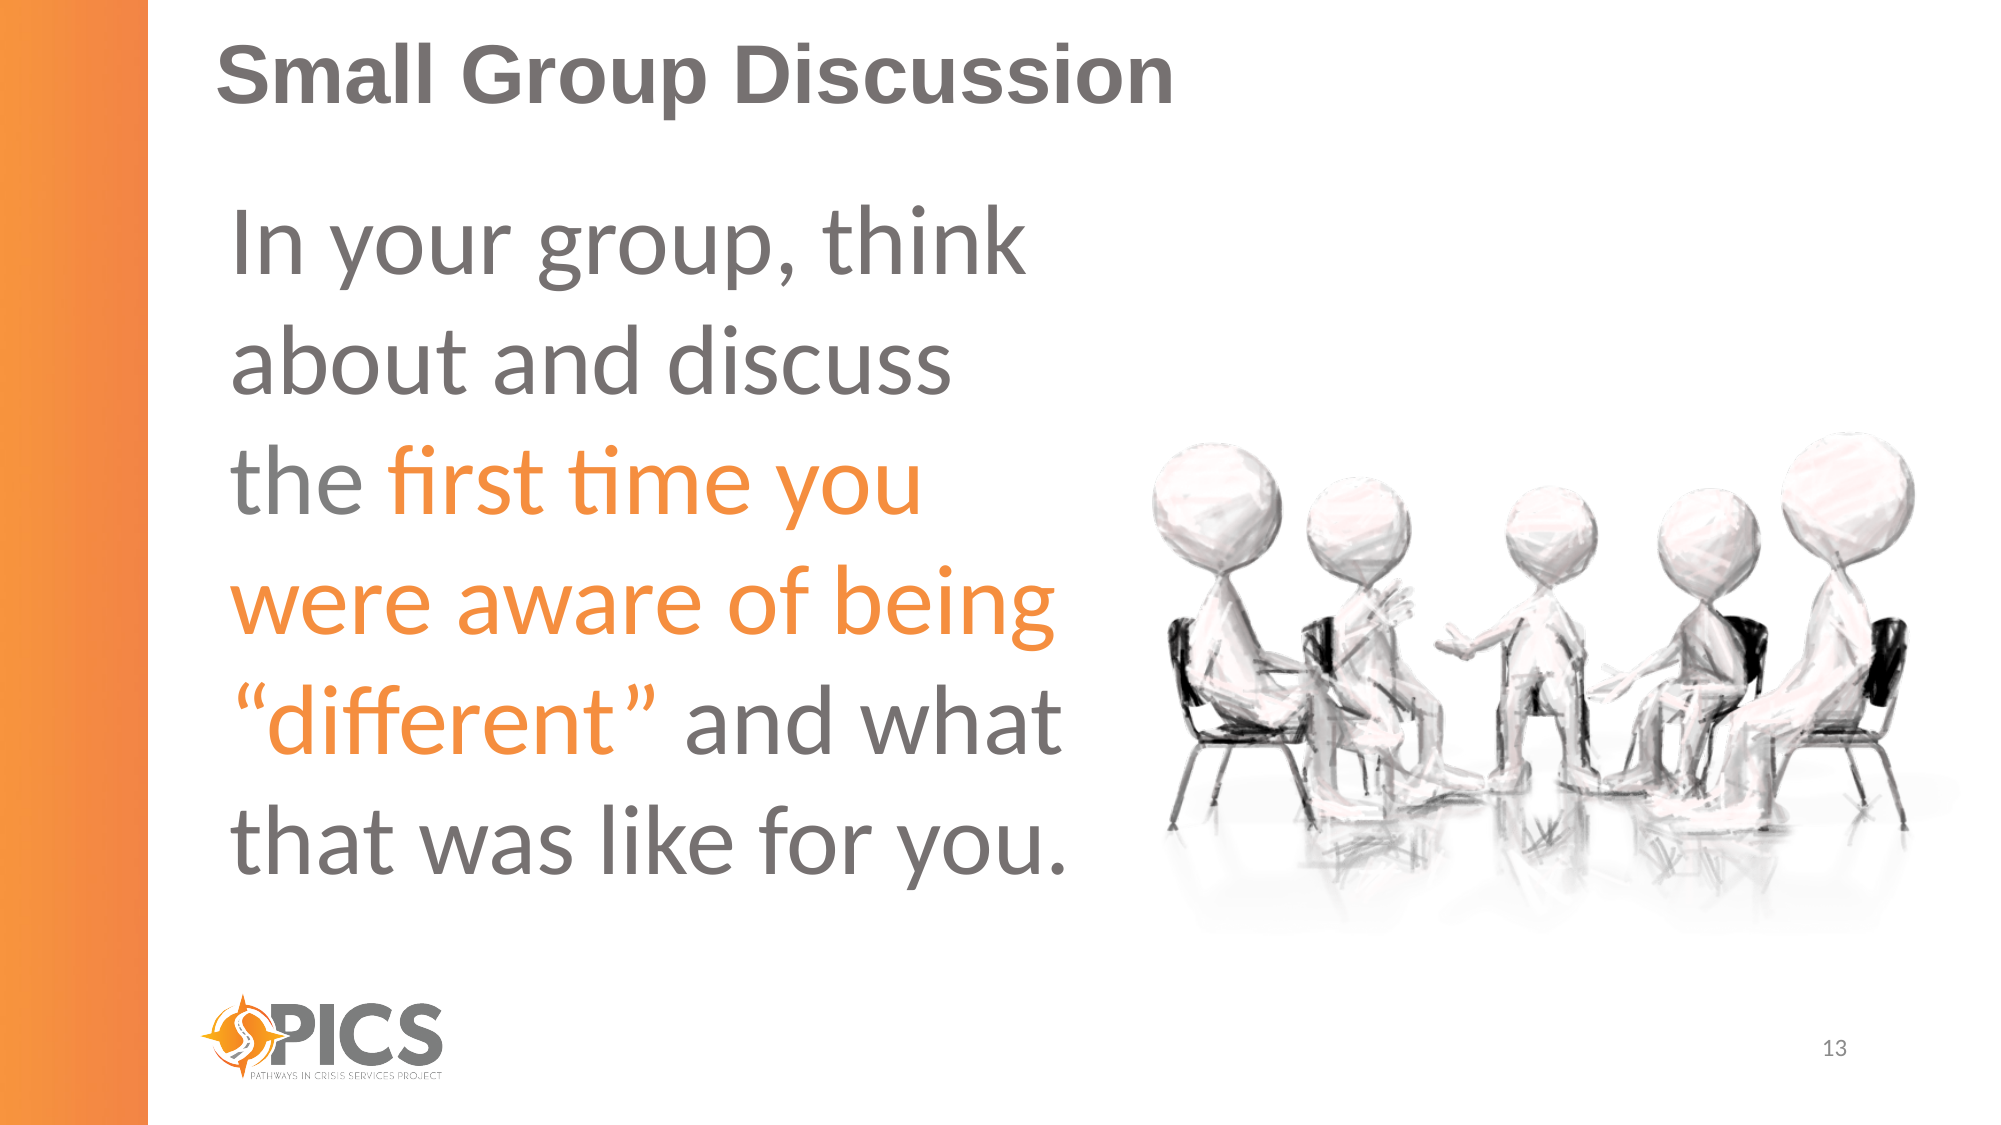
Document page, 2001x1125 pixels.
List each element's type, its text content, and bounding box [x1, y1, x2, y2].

picture [0, 0, 529, 1125]
slide_number 13 [1412, 1016, 1863, 1077]
text_box In your group, think about and discuss the first time you were aware of being “different” and what that was like for you. [214, 167, 1127, 902]
picture [1081, 399, 2000, 943]
title Small Group Discussion [200, 18, 1326, 135]
